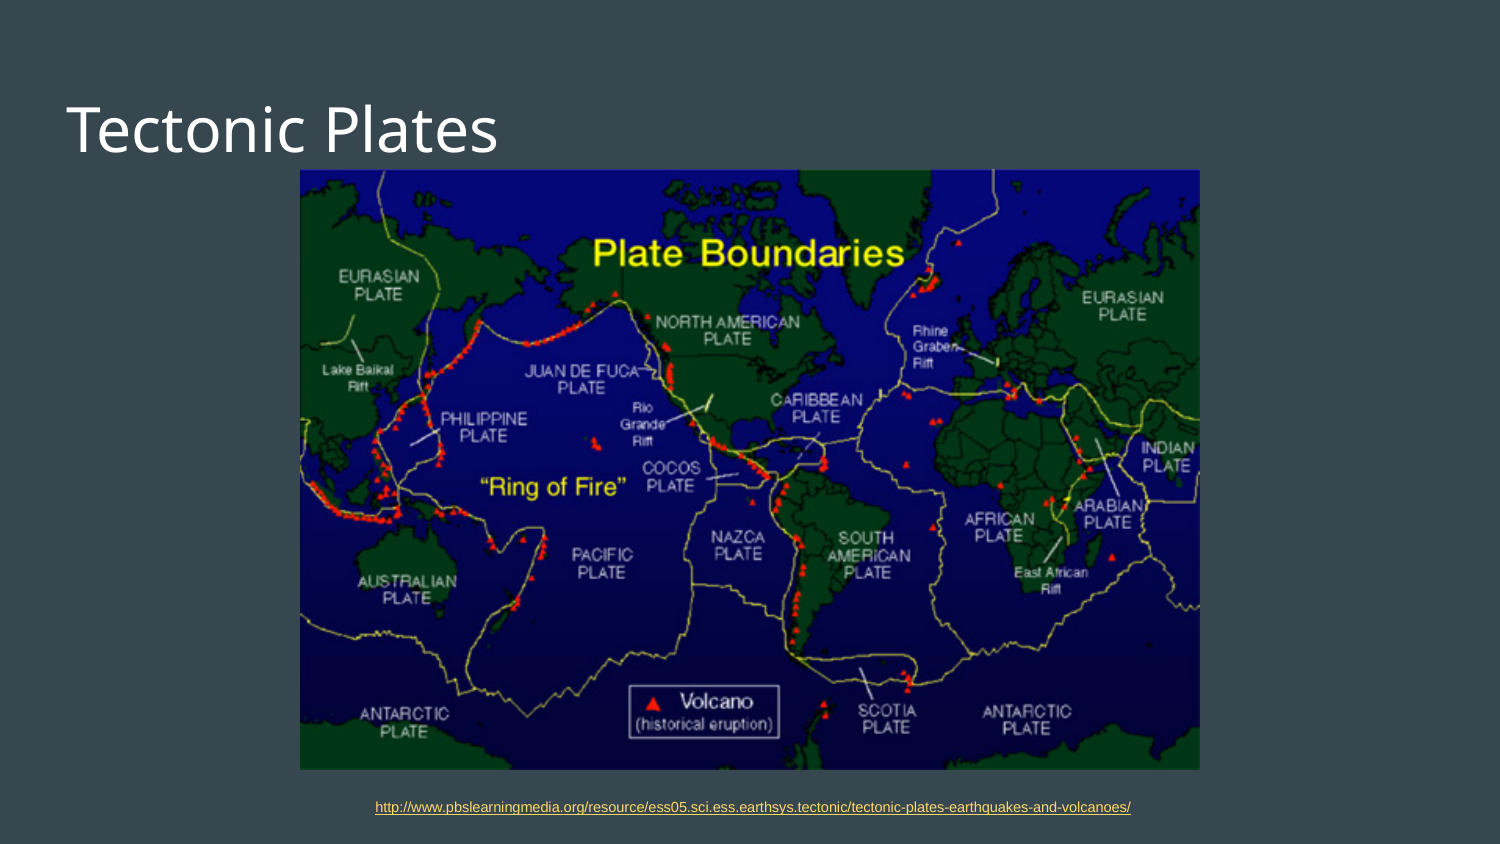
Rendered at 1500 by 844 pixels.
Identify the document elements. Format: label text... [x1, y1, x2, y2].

text_box http://www.pbslearningmedia.org/resource/ess05.sci.ess.earthsys.tectonic/tectonic-plates-earthquakes-and-volcanoes/ [360, 783, 1407, 814]
picture [300, 168, 1200, 770]
title Tectonic Plates [51, 75, 1449, 170]
